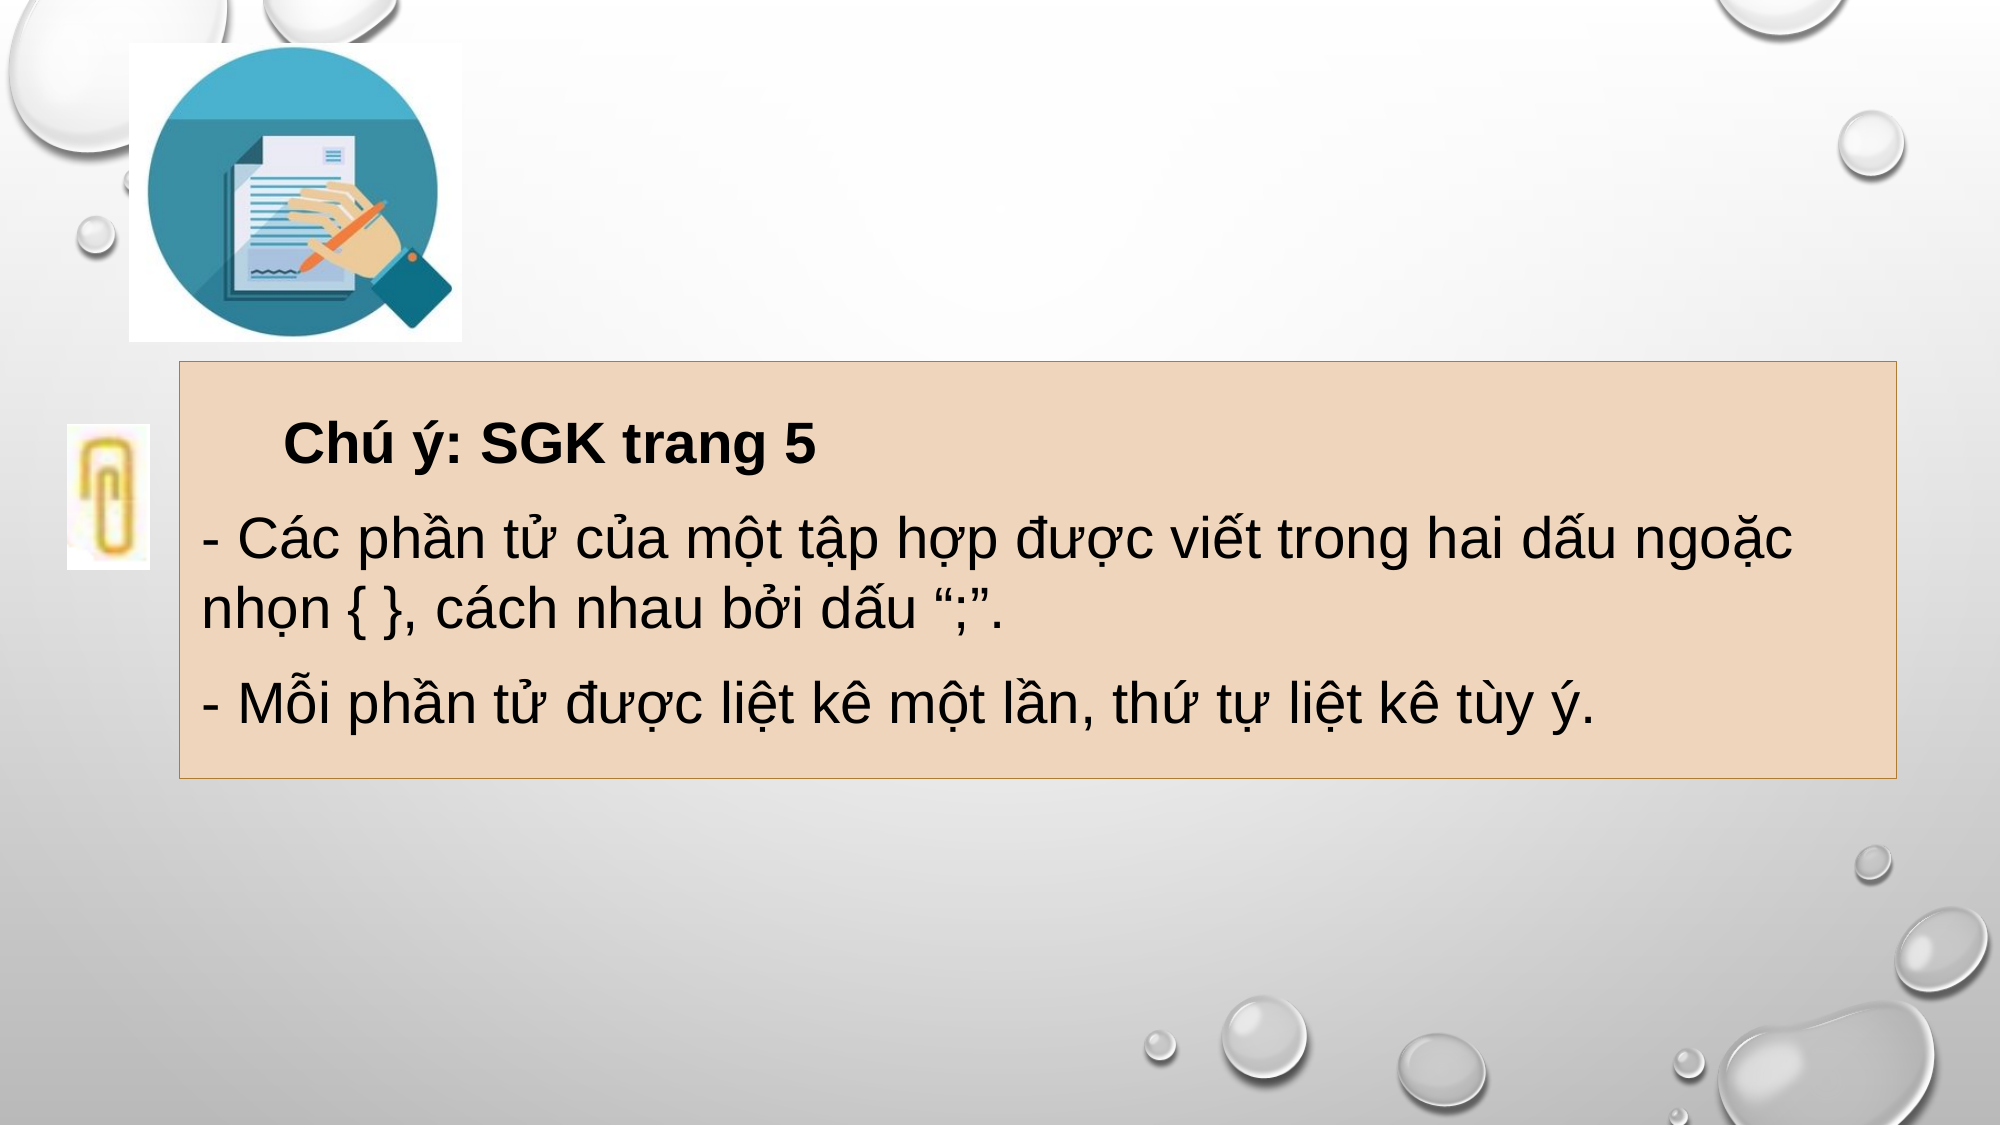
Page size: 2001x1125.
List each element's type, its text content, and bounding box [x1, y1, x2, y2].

text_box Chú ý: SGK trang 5 - Các phần tử của một tập hợp được viết trong hai dấu ngoặc nhọn { }, cách nhau bởi dấu “;”. - Mỗi phần tử được liệt kê một lần, thứ tự liệt kê tùy ý. [179, 361, 1897, 779]
picture [0, 0, 2000, 1125]
